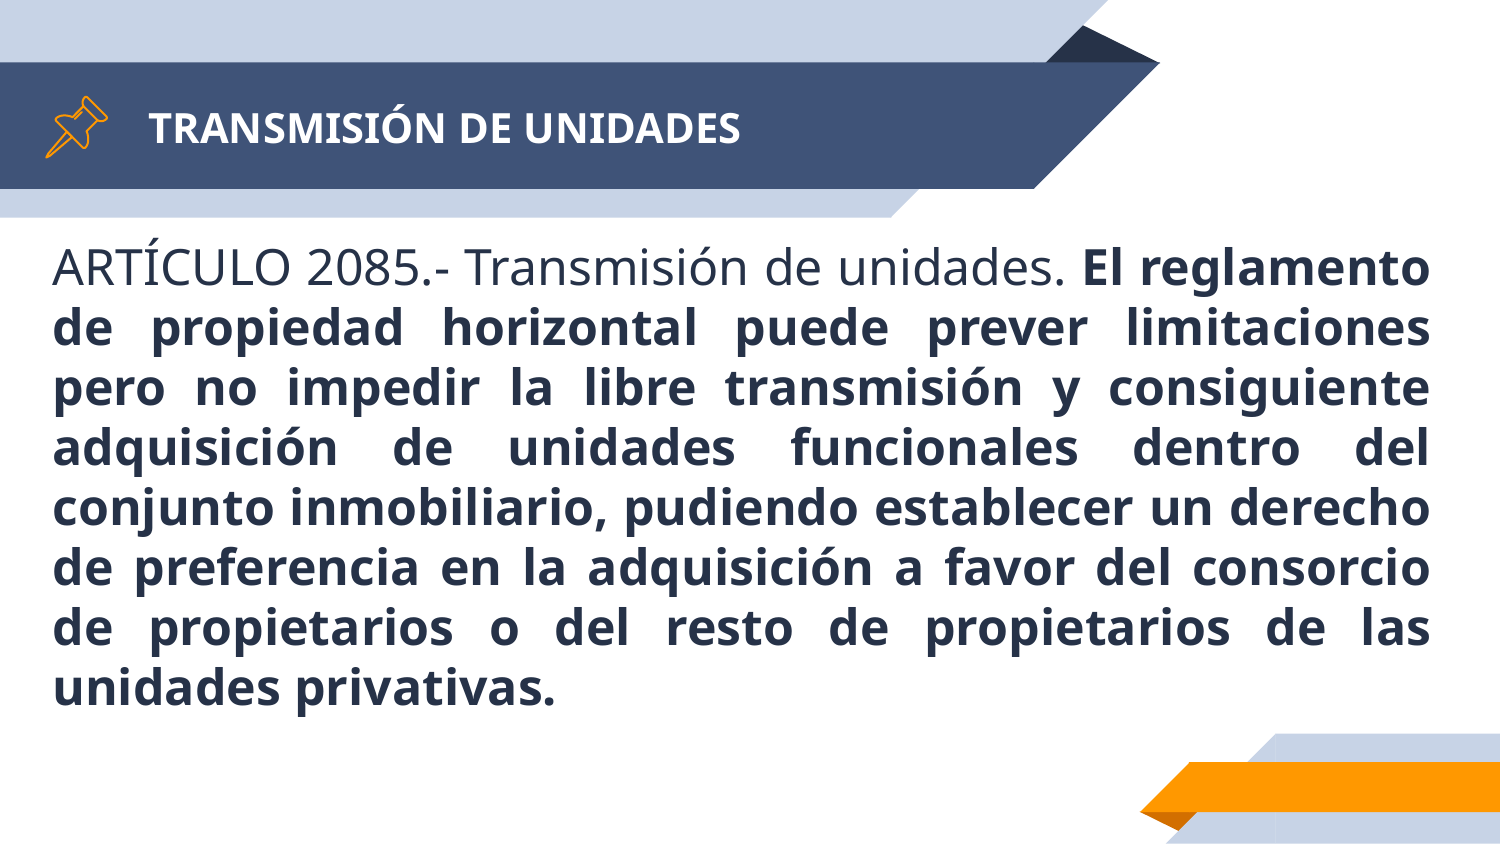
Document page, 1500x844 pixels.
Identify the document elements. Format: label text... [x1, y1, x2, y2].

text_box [45, 96, 108, 158]
title TRANSMISIÓN DE UNIDADES [133, 64, 1035, 190]
list ARTÍCULO 2085.- Transmisión de unidades. El reglamento de propiedad horizontal puede prever limitaciones pero no impedir la libre transmisión y consiguiente adquisición de unidades funcionales dentro del conjunto inmobiliario, pudiendo establecer un derecho de preferencia en la adquisición a favor del consorcio de propietarios o del resto de propietarios de las unidades privativas. [0, 217, 1447, 734]
